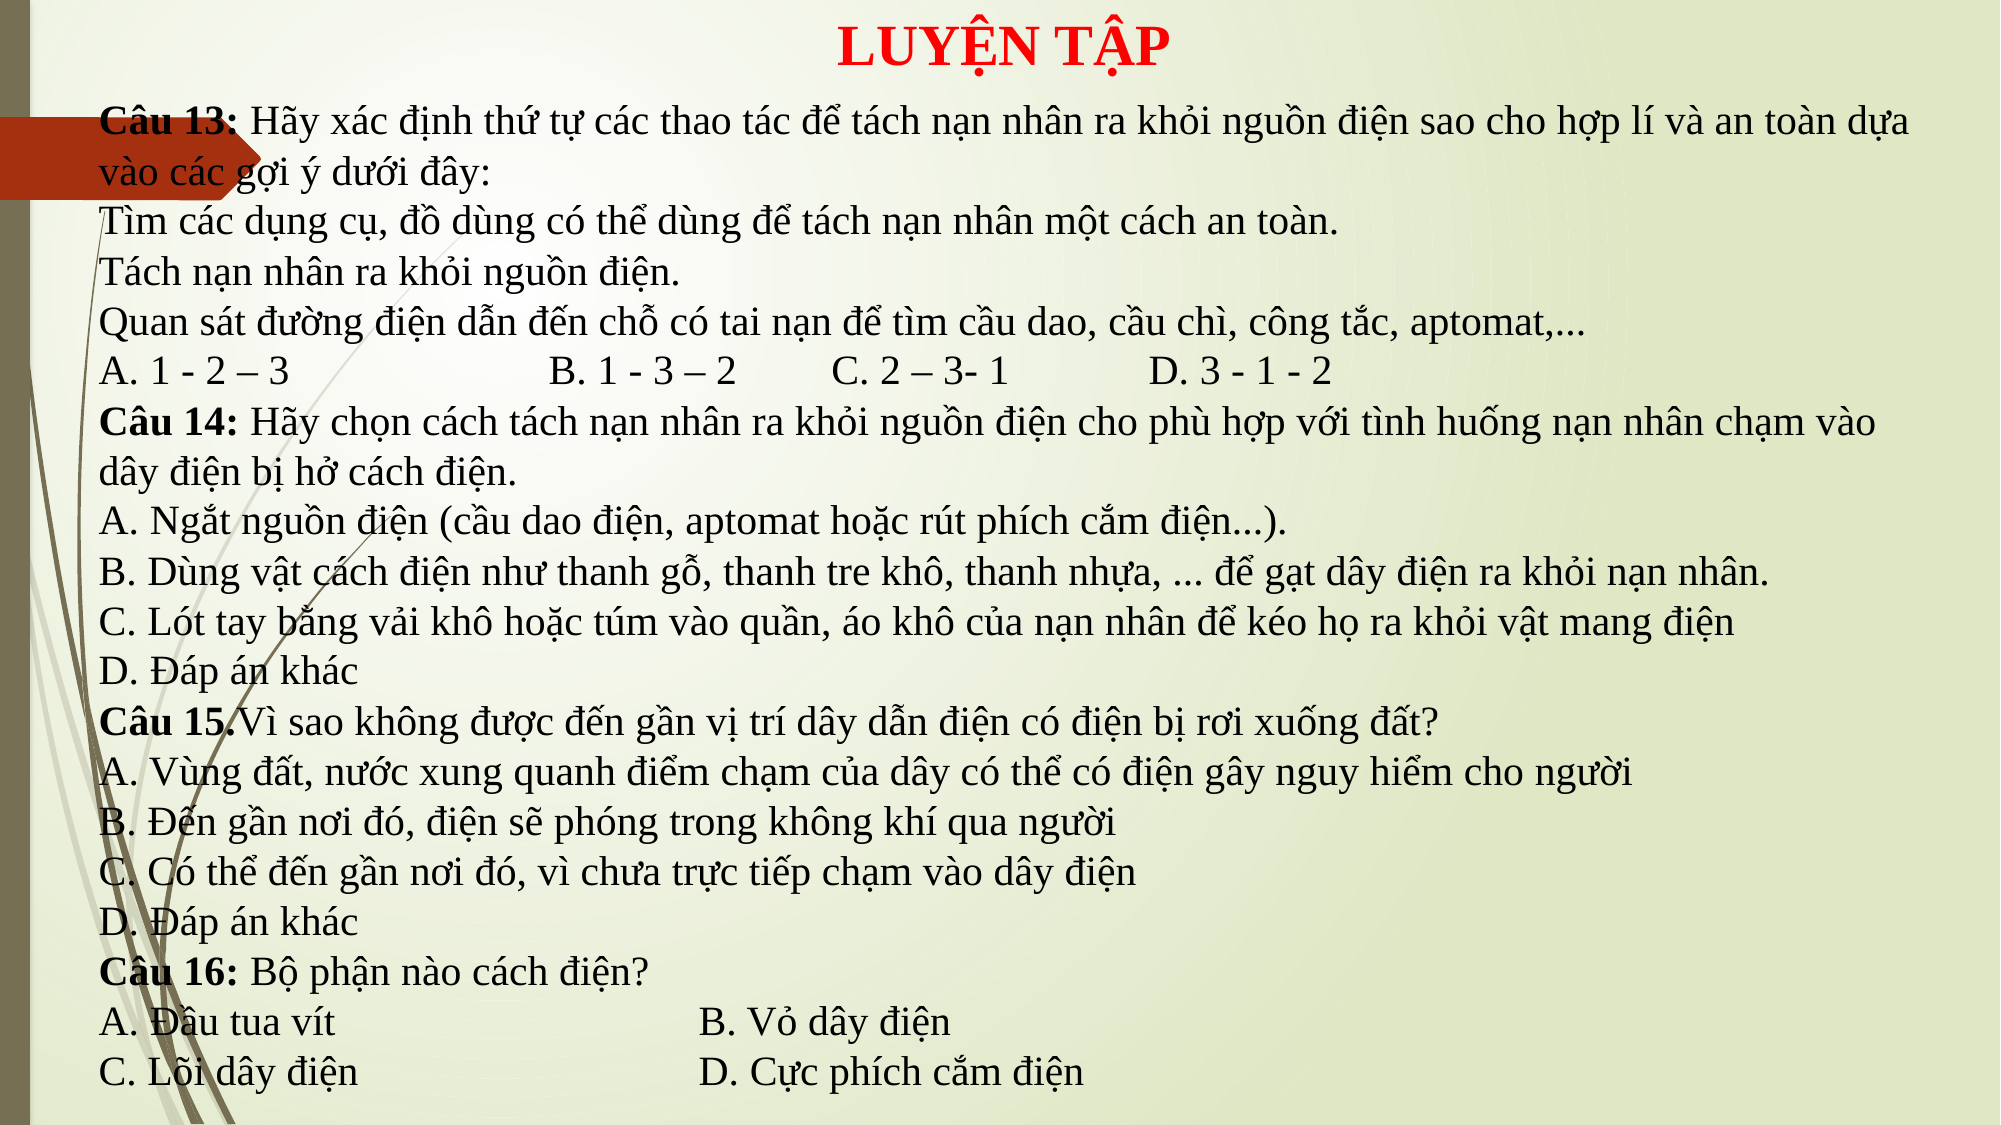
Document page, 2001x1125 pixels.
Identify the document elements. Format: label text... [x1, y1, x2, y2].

text_box LUYỆN TẬP [822, 0, 1222, 85]
text_box Câu 13: Hãy xác định thứ tự các thao tác để tách nạn nhân ra khỏi nguồn điện sao cho hợp lí và an toàn dựa vào các gợi ý dưới đây: Tìm các dụng cụ, đồ dùng có thể dùng để tách nạn nhân một cách an toàn. Tách nạn nhân ra khỏi nguồn điện. Quan sát đường điện dẫn đến chỗ có tai nạn để tìm cầu dao, cầu chì, công tắc, aptomat,... A. 1 - 2 – 3 B. 1 - 3 – 2 C. 2 – 3- 1 D. 3 - 1 - 2 Câu 14: Hãy chọn cách tách nạn nhân ra khỏi nguồn điện cho phù hợp với tình huống nạn nhân chạm vào dây điện bị hở cách điện. A. Ngắt nguồn điện (cầu dao điện, aptomat hoặc rút phích cắm điện...). B. Dùng vật cách điện như thanh gỗ, thanh tre khô, thanh nhựa, ... để gạt dây điện ra khỏi nạn nhân. C. Lót tay bằng vải khô hoặc túm vào quần, áo khô của nạn nhân để kéo họ ra khỏi vật mang điện D. Đáp án khác Câu 15.Vì sao không được đến gần vị trí dây dẫn điện có điện bị rơi xuống đất? A. Vùng đất, nước xung quanh điểm chạm của dây có thể có điện gây nguy hiểm cho người B. Đến gần nơi đó, điện sẽ phóng trong không khí qua người C. Có thể đến gần nơi đó, vì chưa trực tiếp chạm vào dây điện D. Đáp án khác Câu 16: Bộ phận nào cách điện? A. Đầu tua vít B. Vỏ dây điện C. Lõi dây điện D. Cực phích cắm điện [83, 85, 1961, 1125]
